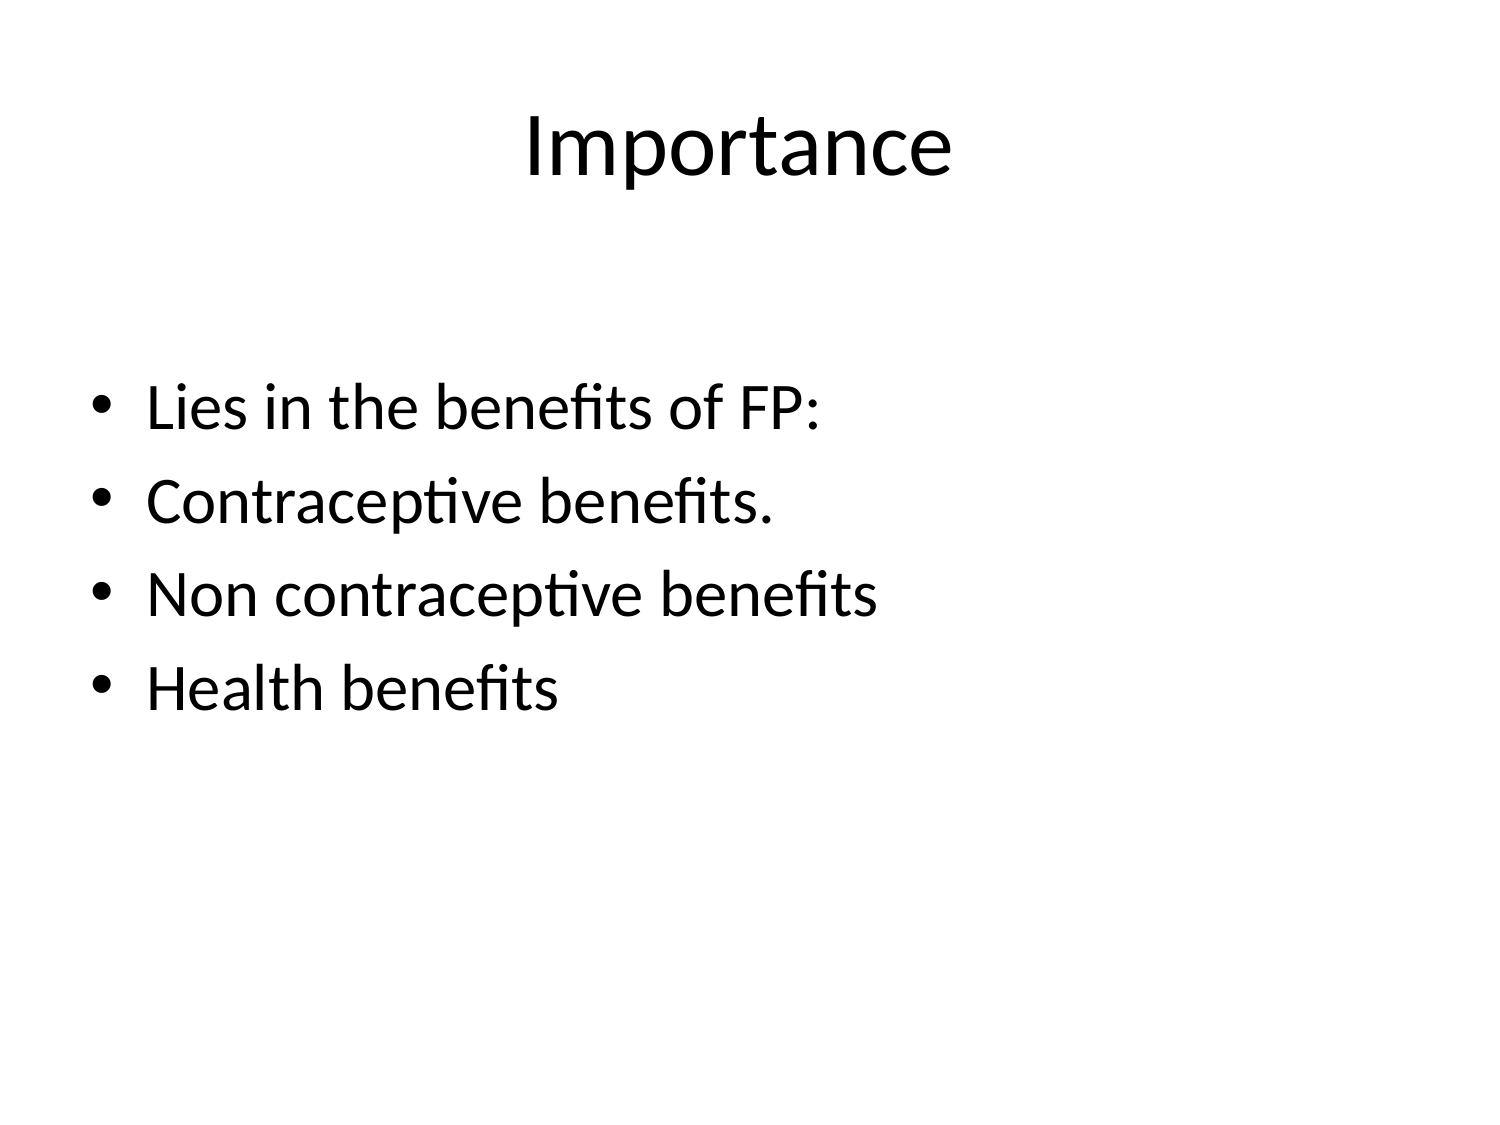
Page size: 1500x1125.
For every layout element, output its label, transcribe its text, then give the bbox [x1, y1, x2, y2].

list Lies in the benefits of FP: Contraceptive benefits. Non contraceptive benefits Health benefits [75, 262, 1425, 1005]
title Importance [75, 45, 1425, 233]
